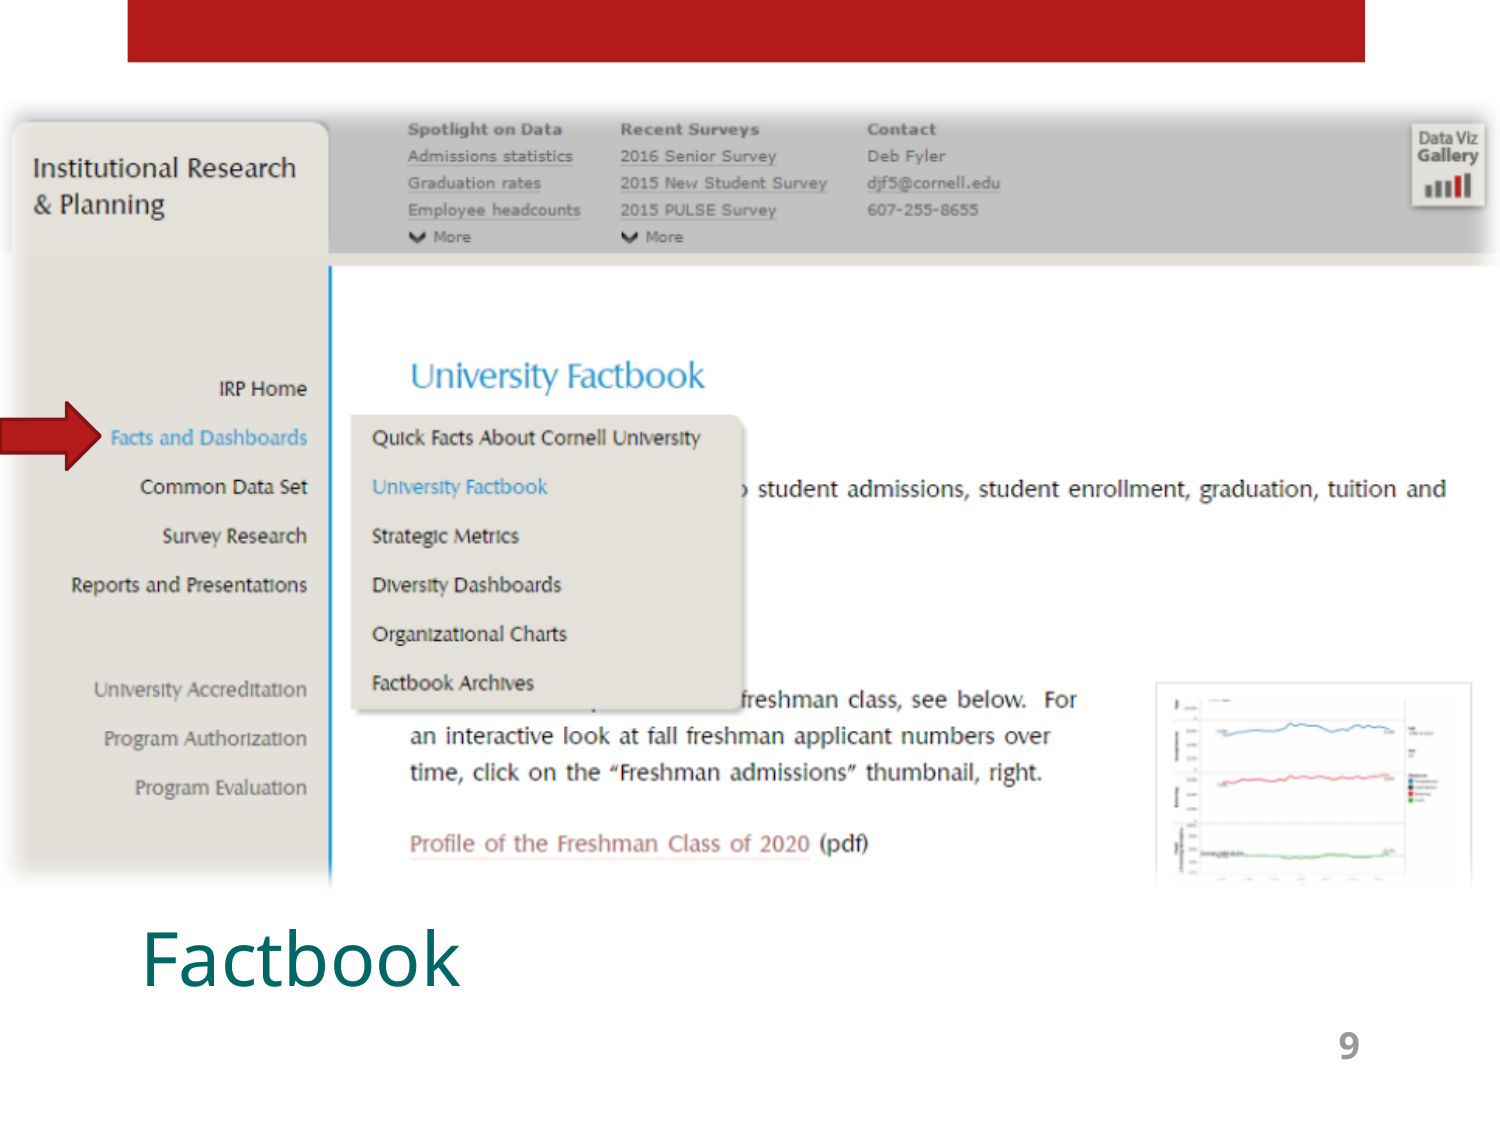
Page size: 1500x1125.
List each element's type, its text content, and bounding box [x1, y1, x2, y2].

picture [0, 99, 1500, 889]
slide_number 8 [1250, 1017, 1375, 1078]
title Factbook [125, 899, 1238, 1010]
